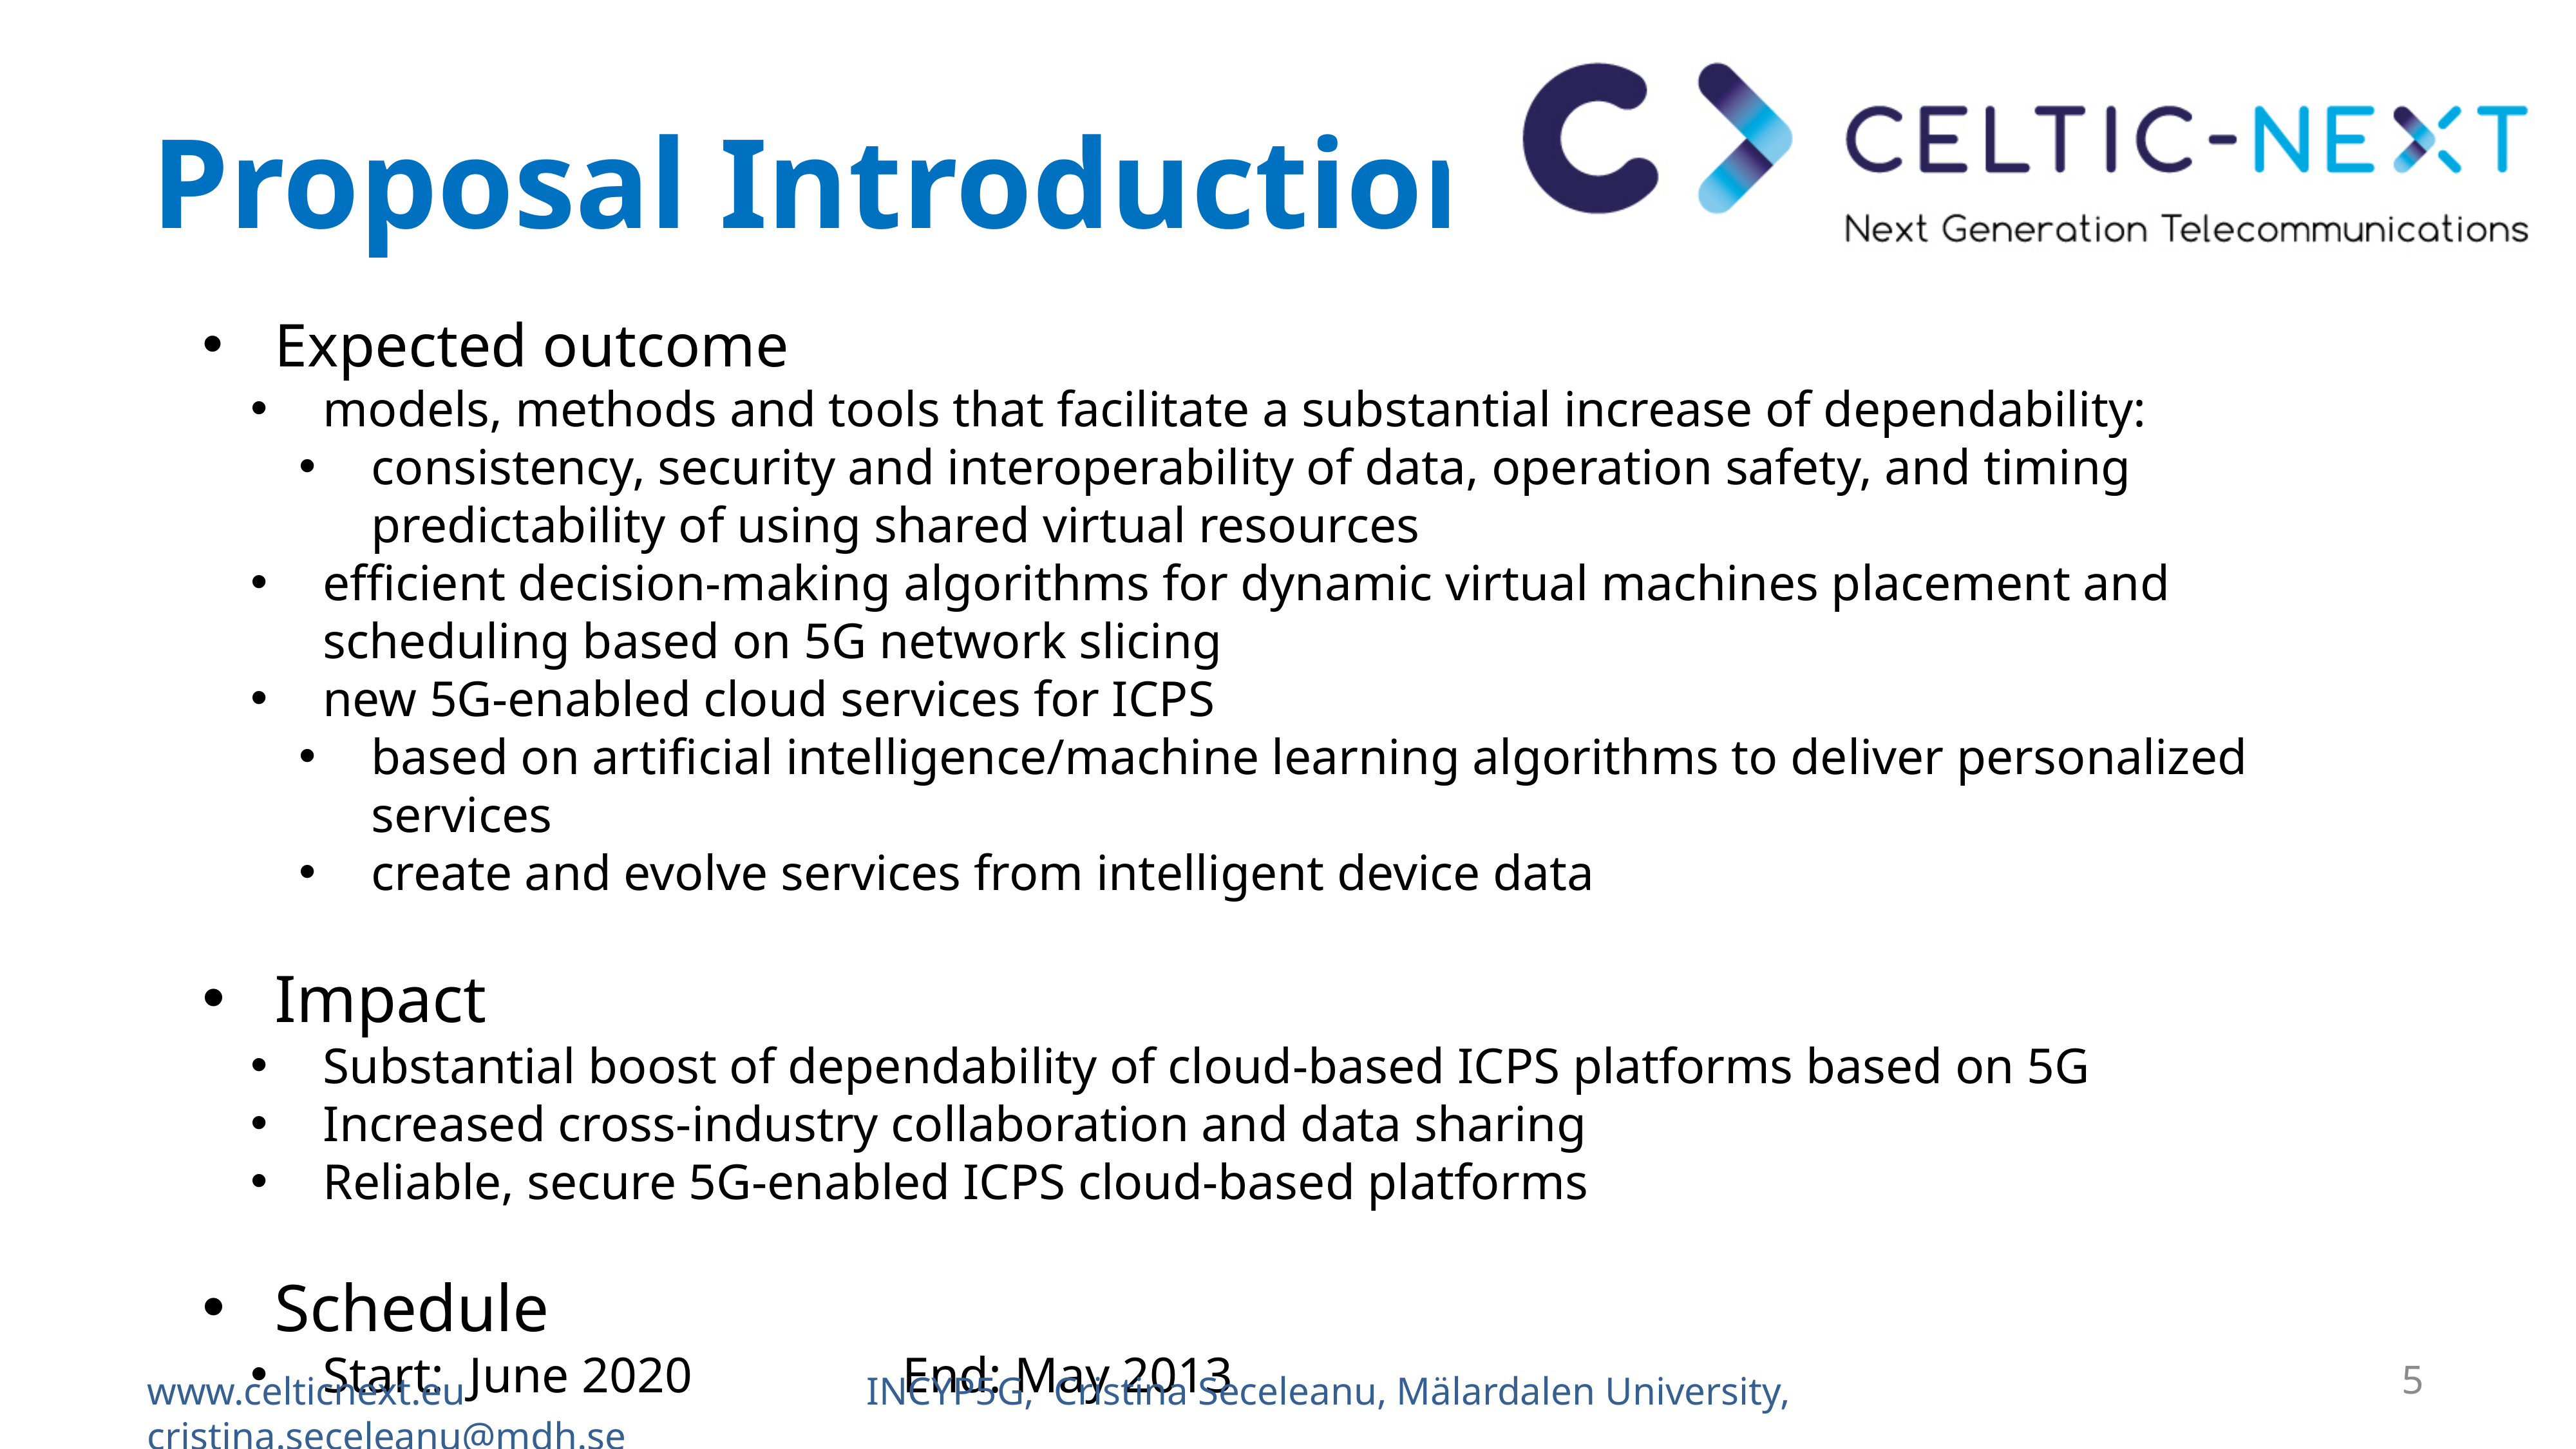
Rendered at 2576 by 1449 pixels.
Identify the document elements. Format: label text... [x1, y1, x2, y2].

text_box www.celticnext.eu INCYP5G, Cristina Seceleanu, Mälardalen University, cristina.seceleanu@mdh.se [124, 1356, 2293, 1449]
picture [1448, 1, 2576, 316]
text_box Expected outcome models, methods and tools that facilitate a substantial increase of dependability: consistency, security and interoperability of data, operation safety, and timing predictability of using shared virtual resources efficient decision-making algorithms for dynamic virtual machines placement and scheduling based on 5G network slicing new 5G-enabled cloud services for ICPS based on artificial intelligence/machine learning algorithms to deliver personalized services create and evolve services from intelligent device data Impact Substantial boost of dependability of cloud-based ICPS platforms based on 5G Increased cross-industry collaboration and data sharing Reliable, secure 5G-enabled ICPS cloud-based platforms Schedule Start: June 2020 End: May 2013 [179, 296, 2397, 1414]
slide_number 5 [2293, 1343, 2447, 1421]
title Proposal Introduction (2) [129, 58, 1446, 300]
